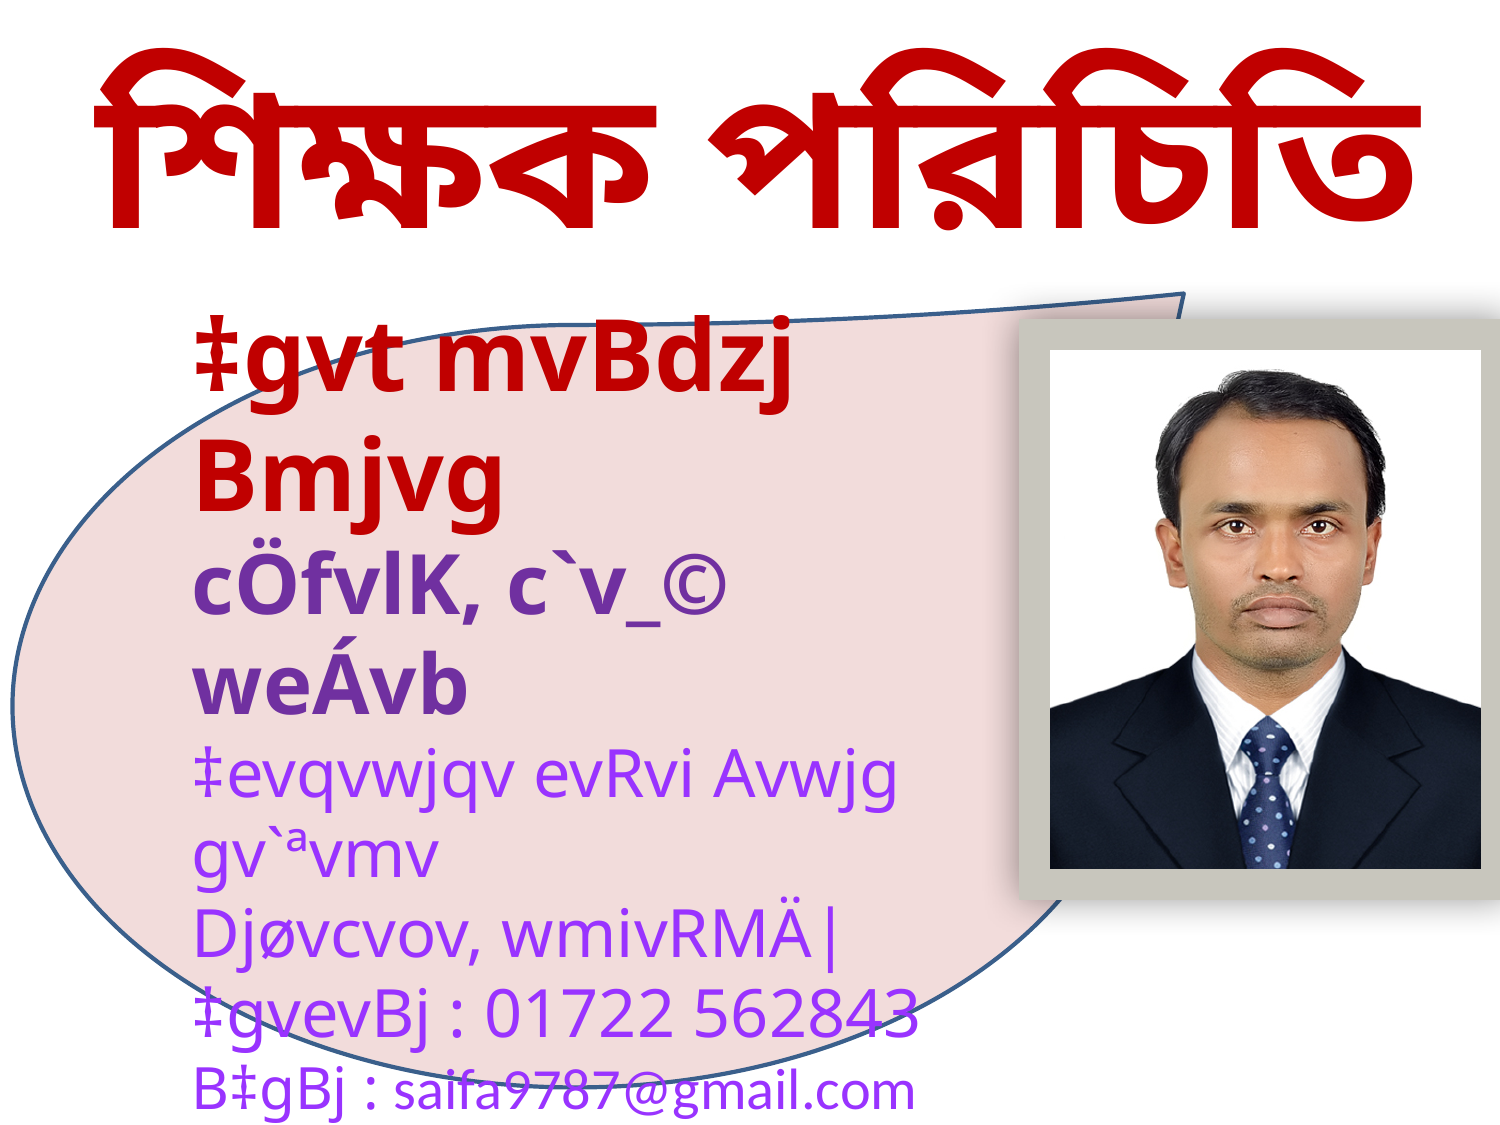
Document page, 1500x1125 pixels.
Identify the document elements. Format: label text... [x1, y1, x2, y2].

picture [1049, 349, 1482, 870]
text_box ‡gvt mvBdzj Bmjvg cÖfvlK, c`v_© weÁvb ‡evqvwjqv evRvi Avwjg gv`ªvmv Djøvcvov, wmivRMÄ| ‡gvevBj : 01722 562843 B‡gBj : saifa9787@gmail.com [10, 307, 1039, 1090]
title শিক্ষক পরিচিতি [5, 0, 1448, 275]
